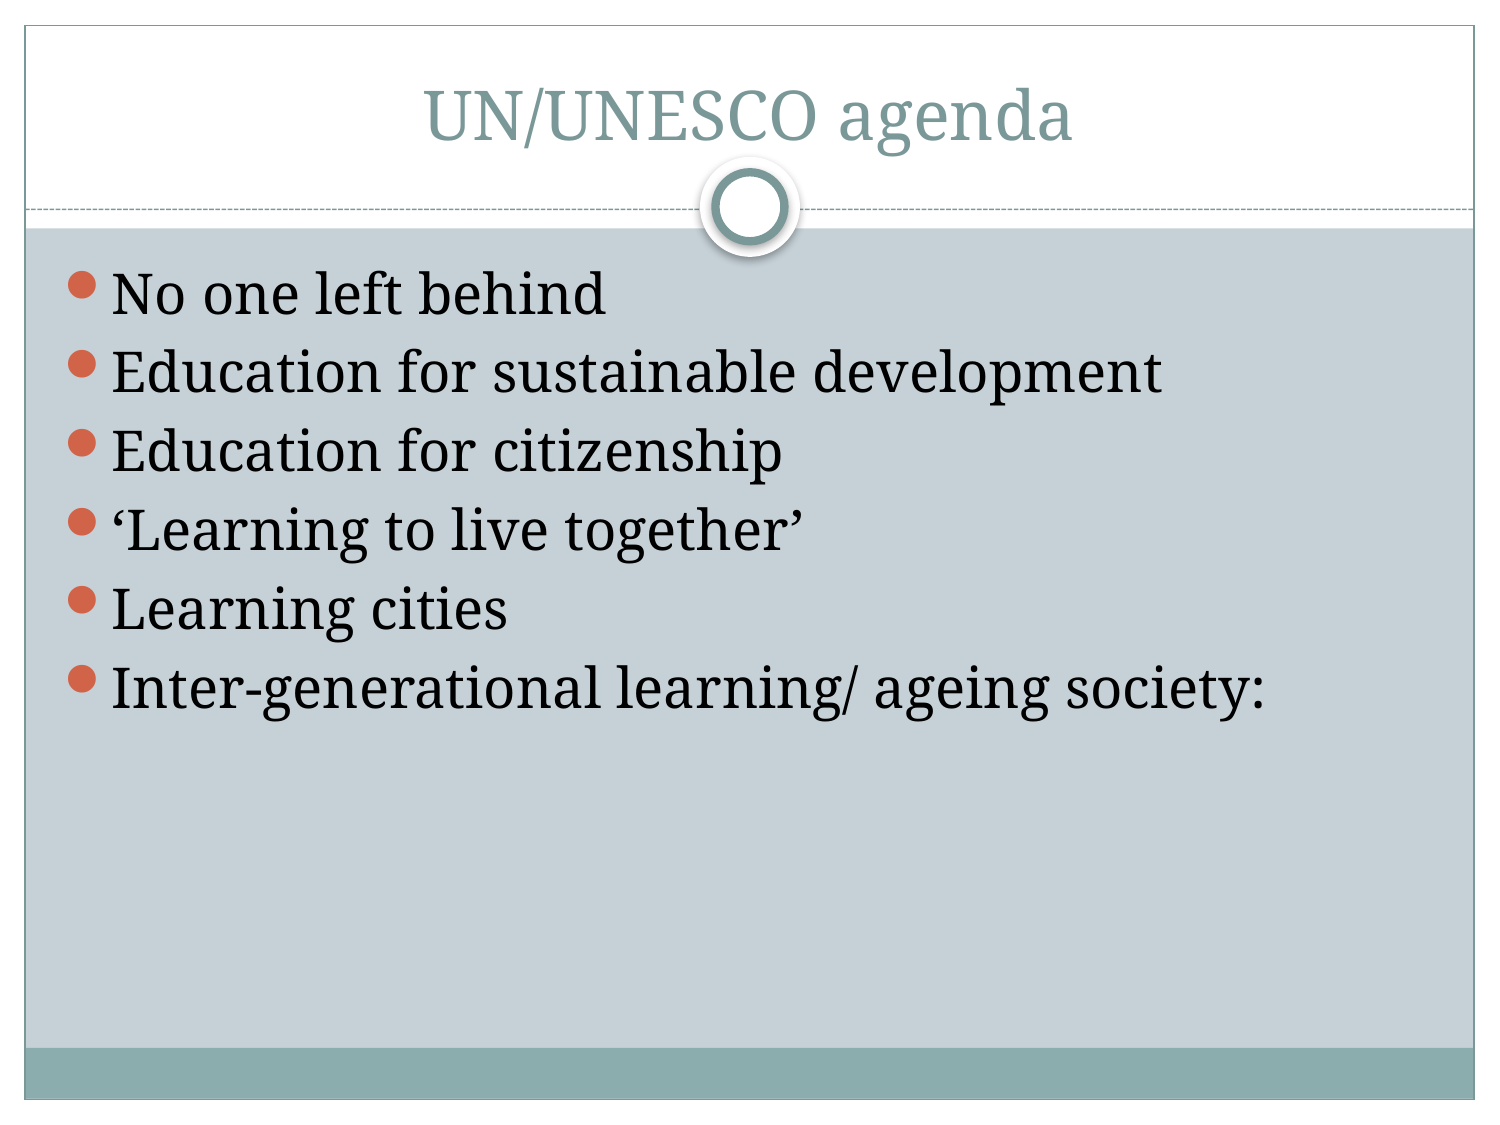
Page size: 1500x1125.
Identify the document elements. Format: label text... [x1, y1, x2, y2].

title UN/UNESCO agenda [49, 37, 1450, 162]
list No one left behind Education for sustainable development Education for citizenship ‘Learning to live together’ Learning cities Inter-generational learning/ ageing society: [49, 250, 1445, 1001]
